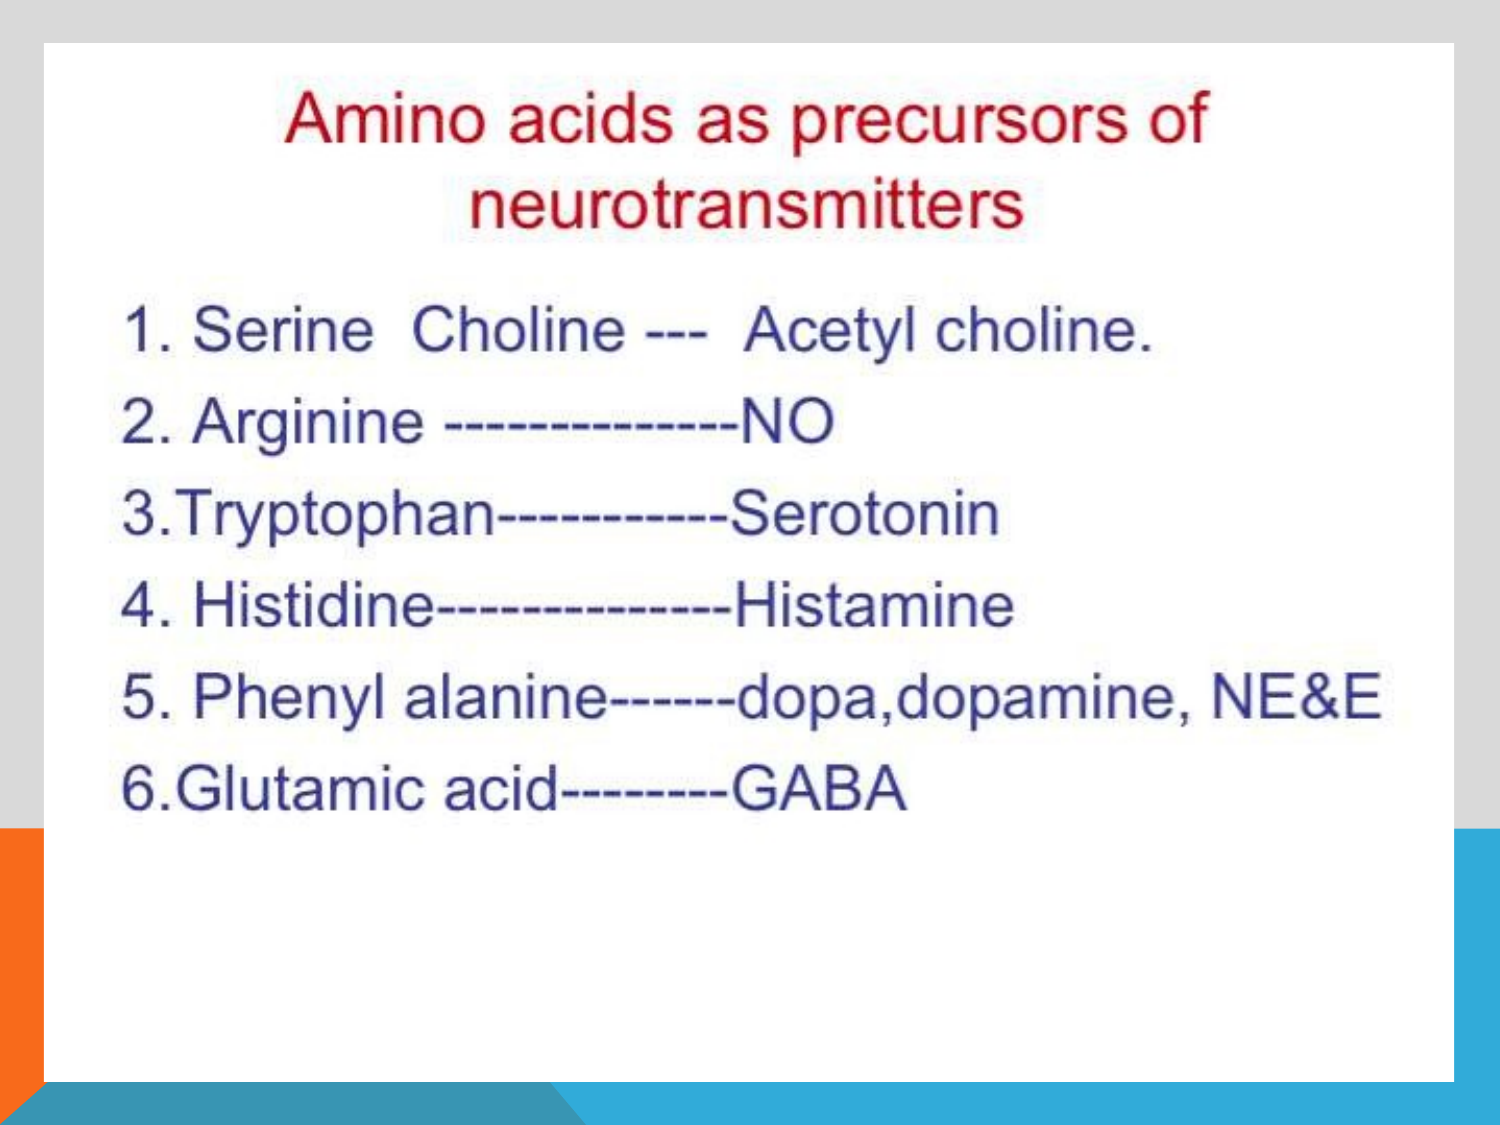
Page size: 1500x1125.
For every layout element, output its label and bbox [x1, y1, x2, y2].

text_box [0, 828, 1500, 1125]
text_box [43, 43, 1455, 1082]
